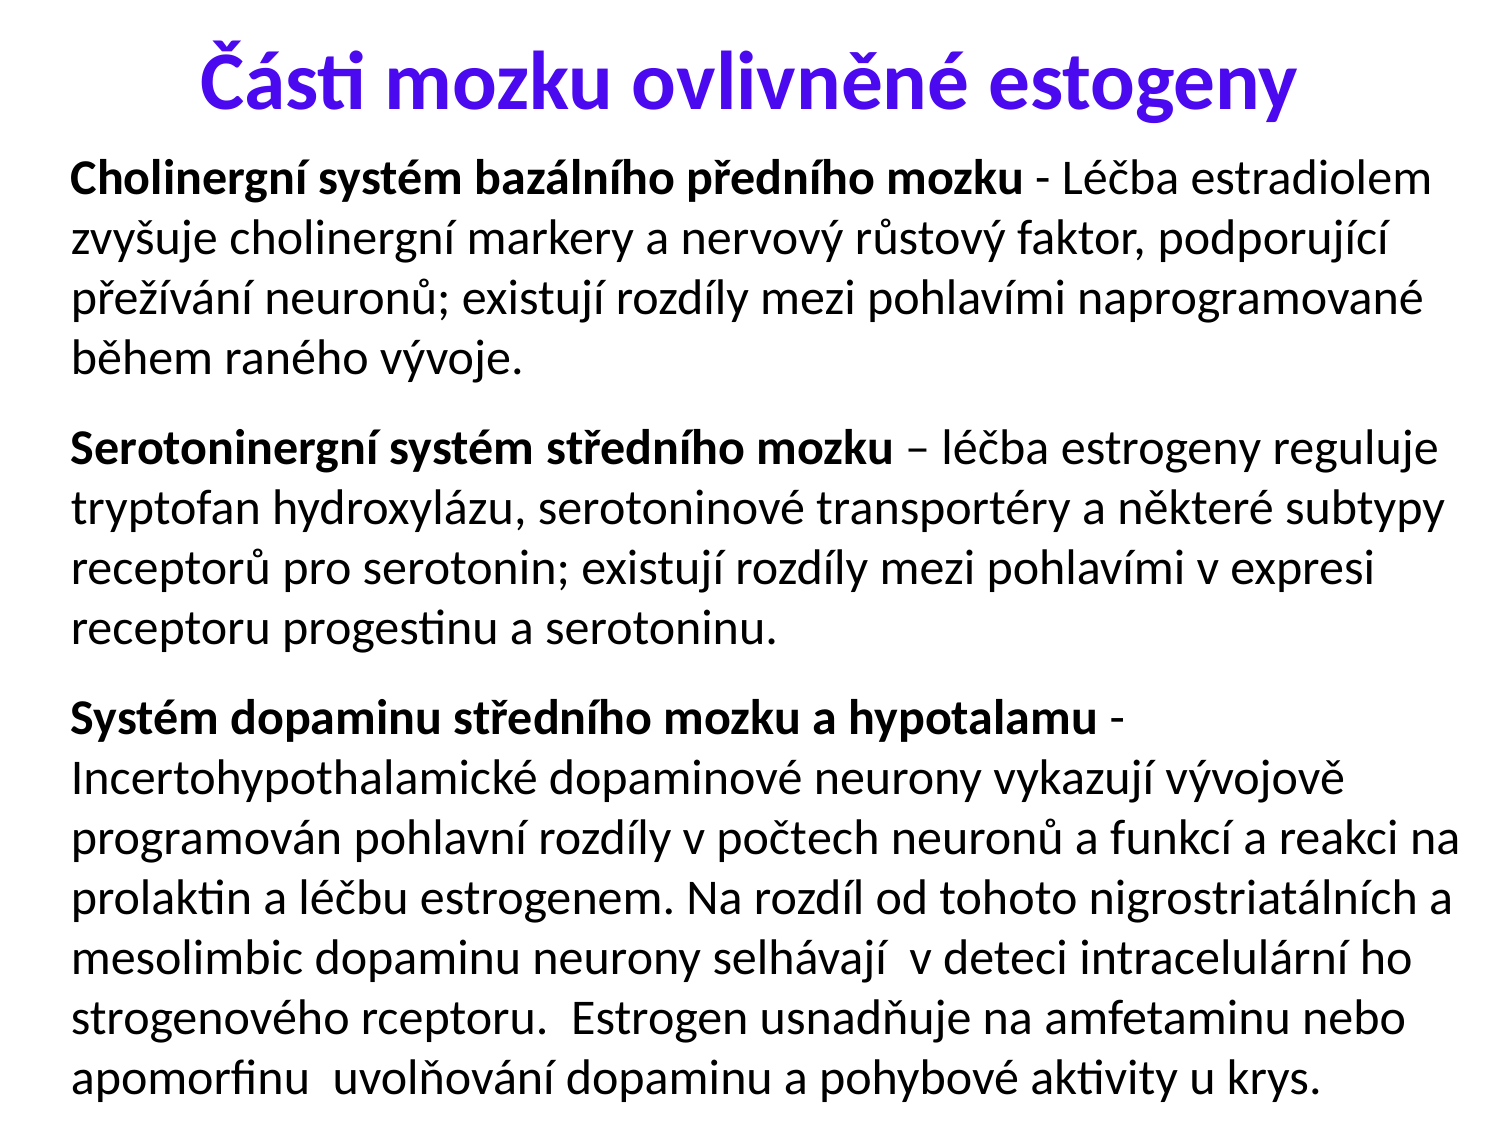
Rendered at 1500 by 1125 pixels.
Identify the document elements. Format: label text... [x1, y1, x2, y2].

text_box Části mozku ovlivněné estogeny [0, 19, 1500, 134]
text_box Cholinergní systém bazálního předního mozku - Léčba estradiolem zvyšuje cholinergní markery a nervový růstový faktor, podporující přežívání neuronů; existují rozdíly mezi pohlavími naprogramované během raného vývoje. Serotoninergní systém středního mozku – léčba estrogeny reguluje tryptofan hydroxylázu, serotoninové transportéry a některé subtypy receptorů pro serotonin; existují rozdíly mezi pohlavími v expresi receptoru progestinu a serotoninu. Systém dopaminu středního mozku a hypotalamu - Incertohypothalamické dopaminové neurony vykazují vývojově programován pohlavní rozdíly v počtech neuronů a funkcí a reakci na prolaktin a léčbu estrogenem. Na rozdíl od tohoto nigrostriatálních a mesolimbic dopaminu neurony selhávají v deteci intracelulární ho strogenového rceptoru. Estrogen usnadňuje na amfetaminu nebo apomorfinu uvolňování dopaminu a pohybové aktivity u krys. [56, 137, 1500, 1112]
